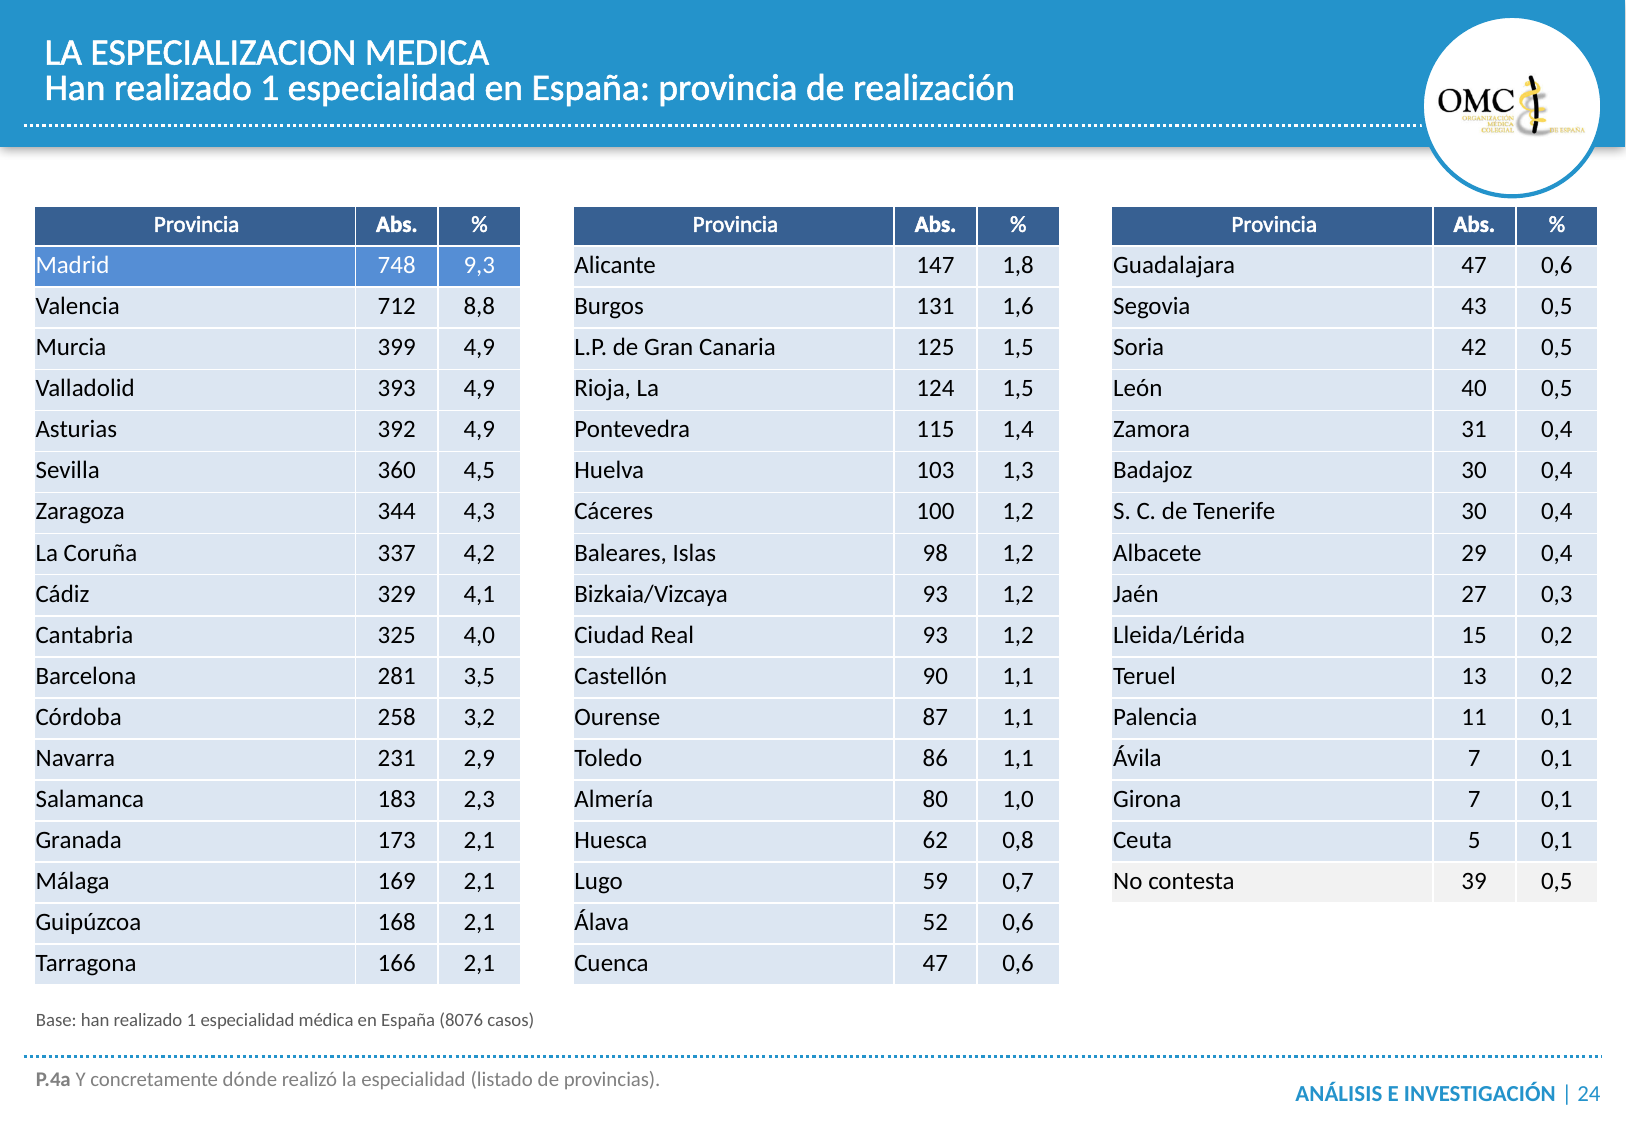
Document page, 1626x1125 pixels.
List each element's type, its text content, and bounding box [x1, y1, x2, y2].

table_cell 1,6 [978, 288, 1059, 327]
table_cell 3,5 [439, 658, 520, 697]
table_cell 1,5 [978, 329, 1059, 369]
table_cell Rioja, La [574, 370, 893, 410]
table_cell 2,3 [439, 781, 520, 820]
text_box Base: han realizado 1 especialidad médica en España (8076 casos) [21, 1000, 636, 1038]
table_cell 43 [1434, 288, 1515, 327]
table_cell 7 [1434, 781, 1515, 820]
table_cell Palencia [1112, 699, 1432, 738]
table_cell 86 [895, 740, 976, 779]
table_cell 712 [356, 288, 437, 327]
table_cell 183 [356, 781, 437, 820]
table_cell Lugo [574, 863, 893, 902]
table_cell Ávila [1112, 740, 1432, 779]
table_header % [439, 207, 520, 245]
table_cell 1,1 [978, 658, 1059, 697]
table_cell Asturias [35, 411, 355, 451]
table_cell Jaén [1112, 575, 1432, 615]
table_cell 0,1 [1517, 740, 1597, 779]
table_cell La Coruña [35, 534, 355, 574]
table_cell 62 [895, 822, 976, 861]
table_cell Ceuta [1112, 822, 1432, 861]
table_cell 1,0 [978, 781, 1059, 820]
table_cell 0,6 [978, 945, 1059, 984]
table_cell 281 [356, 658, 437, 697]
table_cell 0,6 [978, 904, 1059, 943]
table_cell 9,3 [439, 247, 520, 286]
table_cell Lleida/Lérida [1112, 617, 1432, 656]
table_cell 1,4 [978, 411, 1059, 451]
table_cell Soria [1112, 329, 1432, 369]
table_cell 0,4 [1517, 534, 1597, 574]
table_header Abs. [356, 207, 437, 245]
table_cell Salamanca [35, 781, 355, 820]
table_cell 166 [356, 945, 437, 984]
table_cell 124 [895, 370, 976, 410]
table_cell 2,9 [439, 740, 520, 779]
table_cell 98 [895, 534, 976, 574]
table_cell 1,2 [978, 575, 1059, 615]
table_header Abs. [895, 207, 976, 245]
table_cell 103 [895, 452, 976, 492]
table_cell 0,2 [1517, 617, 1597, 656]
table_cell Baleares, Islas [574, 534, 893, 574]
table_cell Bizkaia/Vizcaya [574, 575, 893, 615]
table_cell Burgos [574, 288, 893, 327]
table_header Provincia [1112, 207, 1432, 245]
table_cell 0,4 [1517, 493, 1597, 533]
table_cell 0,5 [1517, 370, 1597, 410]
table_cell 1,2 [978, 617, 1059, 656]
text_box P.4a Y concretamente dónde realizó la especialidad (listado de provincias). [21, 1058, 1356, 1099]
table_cell 4,9 [439, 411, 520, 451]
table_cell 42 [1434, 329, 1515, 369]
table_cell Segovia [1112, 288, 1432, 327]
table_cell S. C. de Tenerife [1112, 493, 1432, 533]
table_cell 1,3 [978, 452, 1059, 492]
table_cell 147 [895, 247, 976, 286]
table_cell 87 [895, 699, 976, 738]
table_header % [978, 207, 1059, 245]
table_cell Toledo [574, 740, 893, 779]
table_cell 0,7 [978, 863, 1059, 902]
table_cell 7 [1434, 740, 1515, 779]
table_cell 4,2 [439, 534, 520, 574]
table_cell Sevilla [35, 452, 355, 492]
table_cell Teruel [1112, 658, 1432, 697]
table_cell 115 [895, 411, 976, 451]
table_cell 11 [1434, 699, 1515, 738]
table_cell Girona [1112, 781, 1432, 820]
table_cell 80 [895, 781, 976, 820]
table_cell 30 [1434, 493, 1515, 533]
table_cell 29 [1434, 534, 1515, 574]
table_cell Castellón [574, 658, 893, 697]
table_cell 5 [1434, 822, 1515, 861]
table_cell 0,2 [1517, 658, 1597, 697]
table_cell 0,8 [978, 822, 1059, 861]
table_cell 399 [356, 329, 437, 369]
table_cell L.P. de Gran Canaria [574, 329, 893, 369]
table_cell 131 [895, 288, 976, 327]
table_cell 39 [1434, 863, 1515, 902]
table_cell 40 [1434, 370, 1515, 410]
table_cell 0,5 [1517, 863, 1597, 902]
table_cell Huesca [574, 822, 893, 861]
table_cell Granada [35, 822, 355, 861]
table_cell 0,1 [1517, 699, 1597, 738]
table_cell 3,2 [439, 699, 520, 738]
table_header Abs. [1434, 207, 1515, 245]
table_cell 93 [895, 617, 976, 656]
table_cell Alicante [574, 247, 893, 286]
table_cell Córdoba [35, 699, 355, 738]
table_cell 4,9 [439, 370, 520, 410]
table_cell 4,0 [439, 617, 520, 656]
table_header Provincia [35, 207, 355, 245]
table_cell Guipúzcoa [35, 904, 355, 943]
table_cell Cantabria [35, 617, 355, 656]
table_cell 258 [356, 699, 437, 738]
table_cell 2,1 [439, 822, 520, 861]
table_header Provincia [574, 207, 893, 245]
table_cell 169 [356, 863, 437, 902]
table_cell Almería [574, 781, 893, 820]
table_cell 1,2 [978, 493, 1059, 533]
table_cell 0,1 [1517, 781, 1597, 820]
table_cell 0,3 [1517, 575, 1597, 615]
table_cell 0,6 [1517, 247, 1597, 286]
table_header % [1517, 207, 1597, 245]
table_cell 173 [356, 822, 437, 861]
table_cell 4,9 [439, 329, 520, 369]
table_cell 0,5 [1517, 329, 1597, 369]
table_cell Zamora [1112, 411, 1432, 451]
table_cell 393 [356, 370, 437, 410]
table_cell 2,1 [439, 863, 520, 902]
table_cell 90 [895, 658, 976, 697]
table_cell 325 [356, 617, 437, 656]
table_cell 4,1 [439, 575, 520, 615]
table_cell 1,2 [978, 534, 1059, 574]
table_cell Guadalajara [1112, 247, 1432, 286]
table_cell 231 [356, 740, 437, 779]
table_cell 1,5 [978, 370, 1059, 410]
table_cell Ourense [574, 699, 893, 738]
table_cell 13 [1434, 658, 1515, 697]
table_cell 15 [1434, 617, 1515, 656]
table_cell 47 [1434, 247, 1515, 286]
table_cell 100 [895, 493, 976, 533]
table_cell 47 [895, 945, 976, 984]
table_cell 360 [356, 452, 437, 492]
table_cell 168 [356, 904, 437, 943]
table_cell 2,1 [439, 904, 520, 943]
table_cell León [1112, 370, 1432, 410]
table_cell 0,4 [1517, 411, 1597, 451]
table_cell 2,1 [439, 945, 520, 984]
table_cell 30 [1434, 452, 1515, 492]
table_cell Ciudad Real [574, 617, 893, 656]
text_box LA ESPECIALIZACION MEDICA Han realizado 1 especialidad en España: provincia de realización [44, 24, 1356, 120]
table_cell 748 [356, 247, 437, 286]
table_cell Cáceres [574, 493, 893, 533]
table_cell Cuenca [574, 945, 893, 984]
table_cell Málaga [35, 863, 355, 902]
table_cell 31 [1434, 411, 1515, 451]
table_cell Valladolid [35, 370, 355, 410]
table_cell Pontevedra [574, 411, 893, 451]
table_cell 52 [895, 904, 976, 943]
table_cell Navarra [35, 740, 355, 779]
table_cell 0,1 [1517, 822, 1597, 861]
table_cell 329 [356, 575, 437, 615]
table_cell Badajoz [1112, 452, 1432, 492]
table_cell 0,4 [1517, 452, 1597, 492]
table_cell Valencia [35, 288, 355, 327]
table_cell Murcia [35, 329, 355, 369]
table_cell 4,5 [439, 452, 520, 492]
table_cell 0,5 [1517, 288, 1597, 327]
table_cell 27 [1434, 575, 1515, 615]
picture [1436, 73, 1588, 139]
table_cell Barcelona [35, 658, 355, 697]
table_cell 1,1 [978, 699, 1059, 738]
table_cell No contesta [1112, 863, 1432, 902]
table_cell 344 [356, 493, 437, 533]
table_cell 125 [895, 329, 976, 369]
table_cell Zaragoza [35, 493, 355, 533]
table_cell Álava [574, 904, 893, 943]
table_cell Huelva [574, 452, 893, 492]
table_cell 1,8 [978, 247, 1059, 286]
table_cell 8,8 [439, 288, 520, 327]
table_cell Madrid [35, 247, 355, 286]
table_cell 4,3 [439, 493, 520, 533]
table_cell 93 [895, 575, 976, 615]
table_cell 59 [895, 863, 976, 902]
table_cell Tarragona [35, 945, 355, 984]
table_cell Albacete [1112, 534, 1432, 574]
table_cell 337 [356, 534, 437, 574]
table_cell Cádiz [35, 575, 355, 615]
table_cell 392 [356, 411, 437, 451]
table_cell 1,1 [978, 740, 1059, 779]
